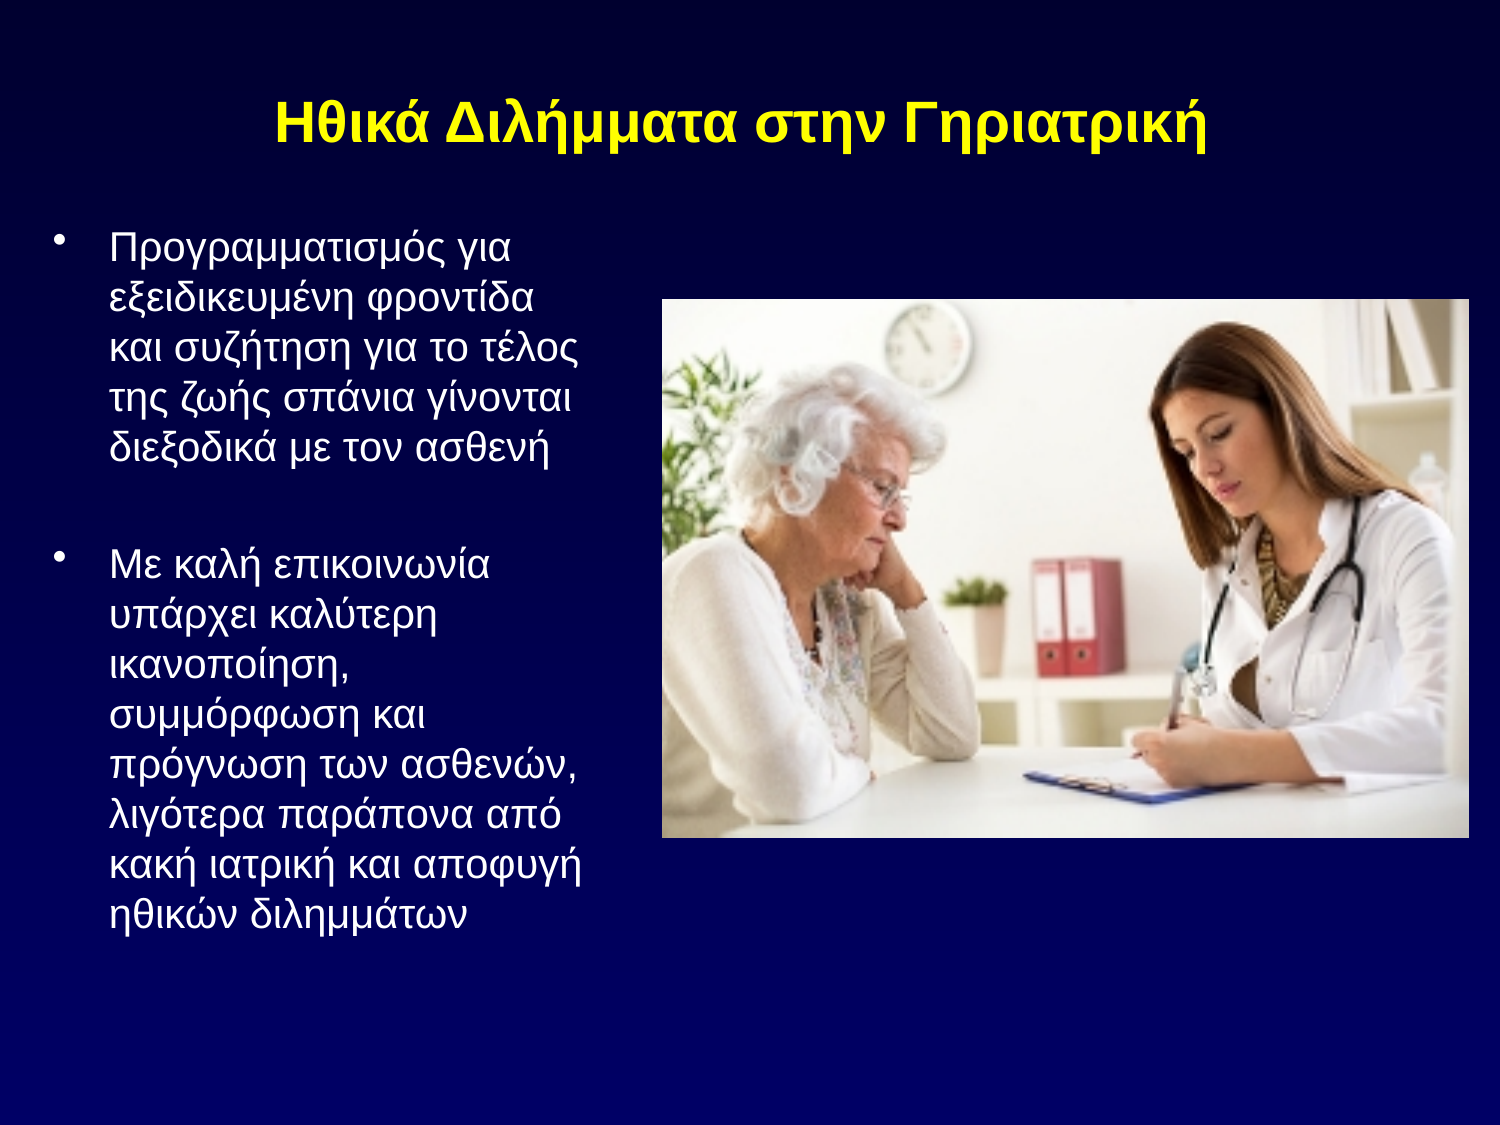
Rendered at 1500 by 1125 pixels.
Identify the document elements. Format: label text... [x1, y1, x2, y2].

title Ηθικά Διλήμματα στην Γηριατρική [75, 24, 1425, 213]
list Προγραμματισμός για εξειδικευμένη φροντίδα και συζήτηση για το τέλος της ζωής σπάνια γίνονται διεξοδικά με τον ασθενή Με καλή επικοινωνία υπάρχει καλύτερη ικανοποίηση, συμμόρφωση και πρόγνωση των ασθενών, λιγότερα παράπονα από κακή ιατρική και αποφυγή ηθικών διλημμάτων [37, 212, 600, 1013]
picture [662, 299, 1469, 838]
